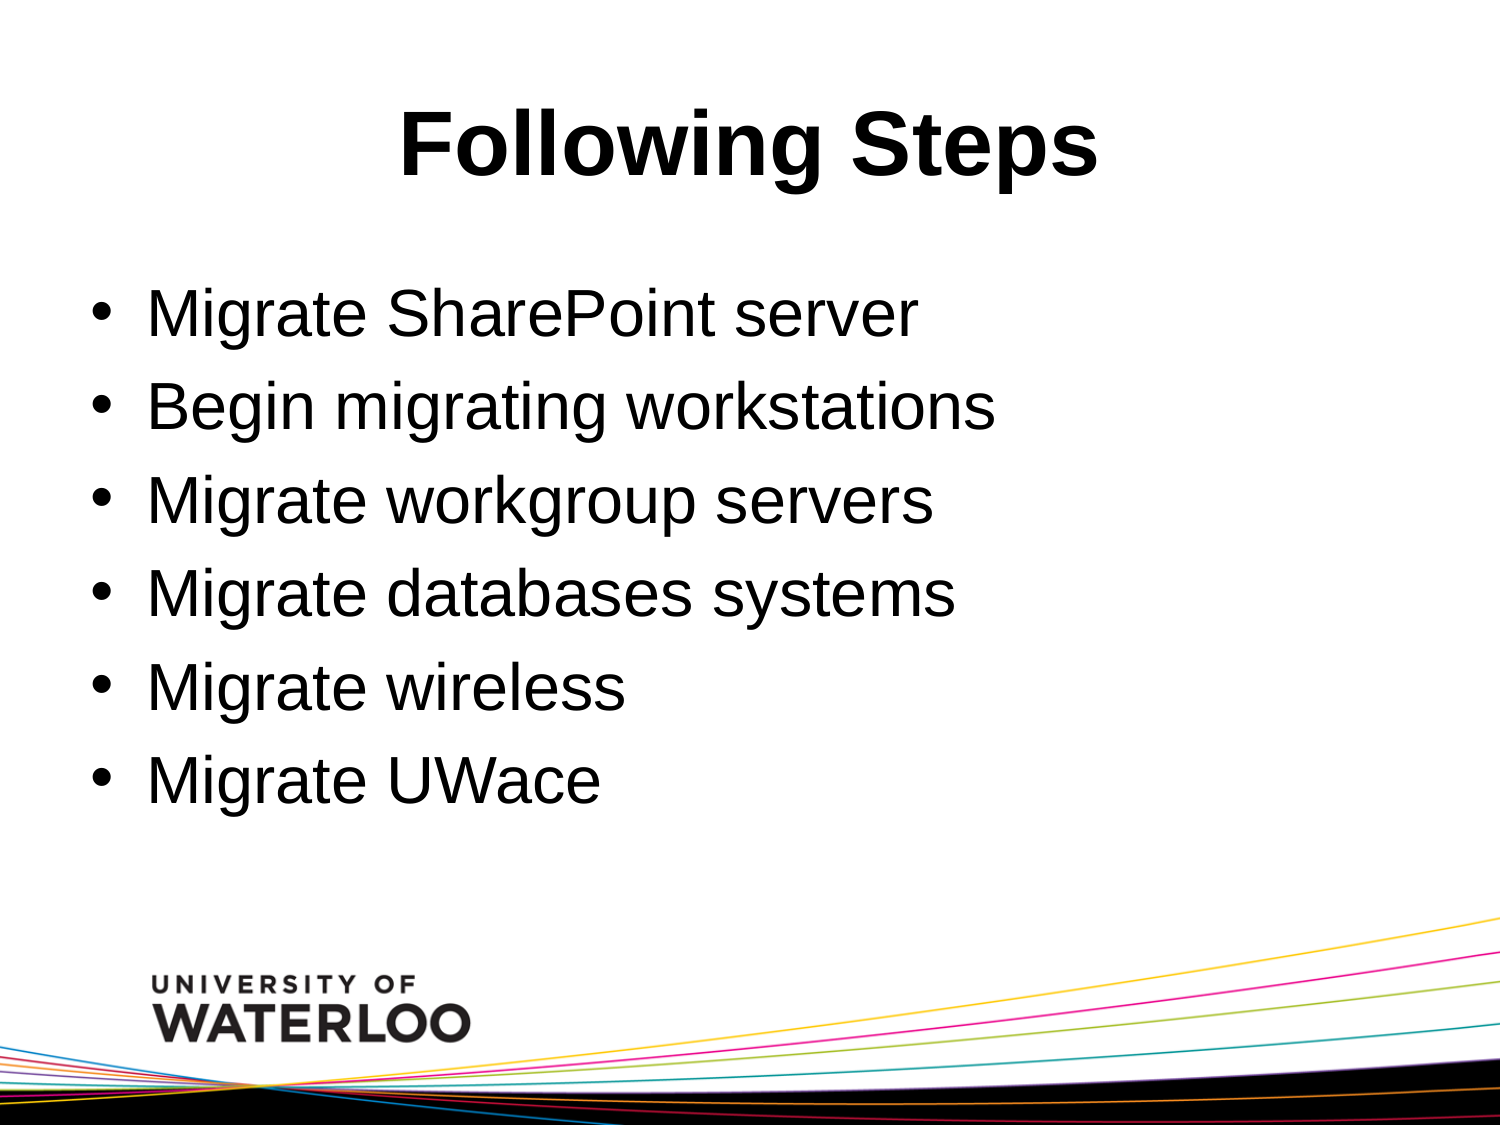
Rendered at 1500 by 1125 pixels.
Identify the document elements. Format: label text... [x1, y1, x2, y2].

title Following Steps [74, 44, 1426, 233]
list Migrate SharePoint server Begin migrating workstations Migrate workgroup servers Migrate databases systems Migrate wireless Migrate UWace [74, 262, 1426, 932]
picture [0, 0, 1500, 1125]
